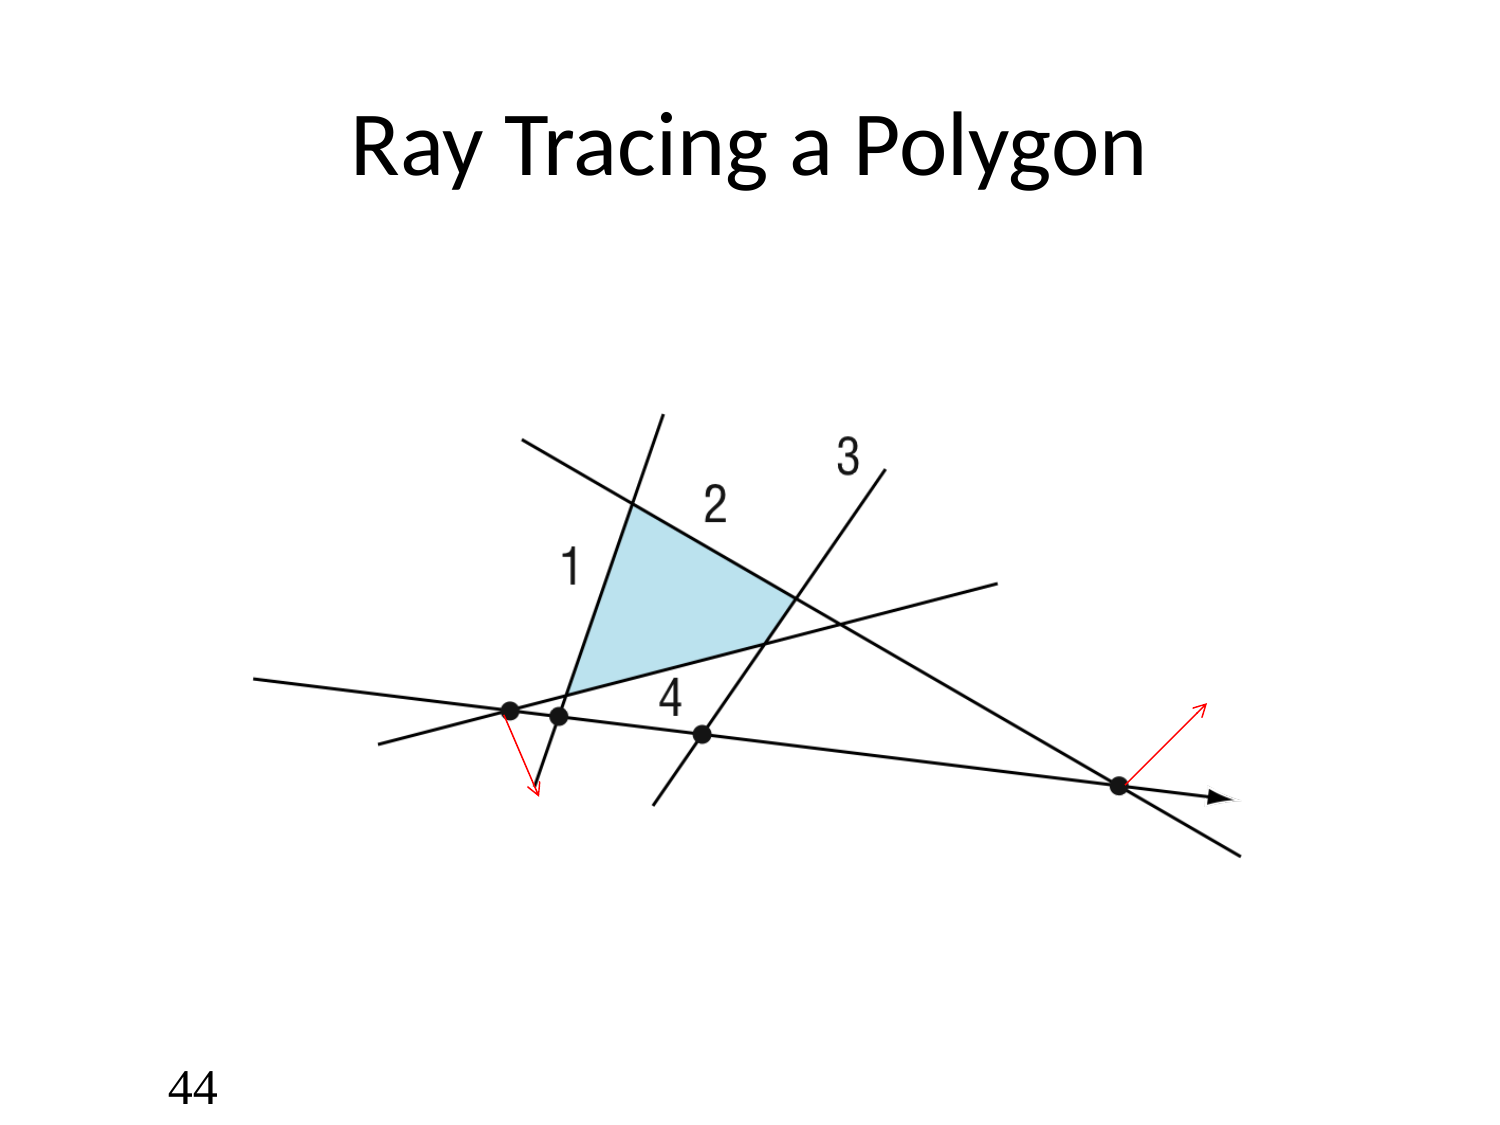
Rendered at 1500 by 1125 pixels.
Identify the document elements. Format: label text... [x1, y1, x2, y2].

picture [249, 412, 1244, 861]
slide_number 44 [75, 1062, 425, 1108]
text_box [1124, 702, 1208, 786]
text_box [480, 738, 563, 774]
title Ray Tracing a Polygon [75, 45, 1425, 233]
